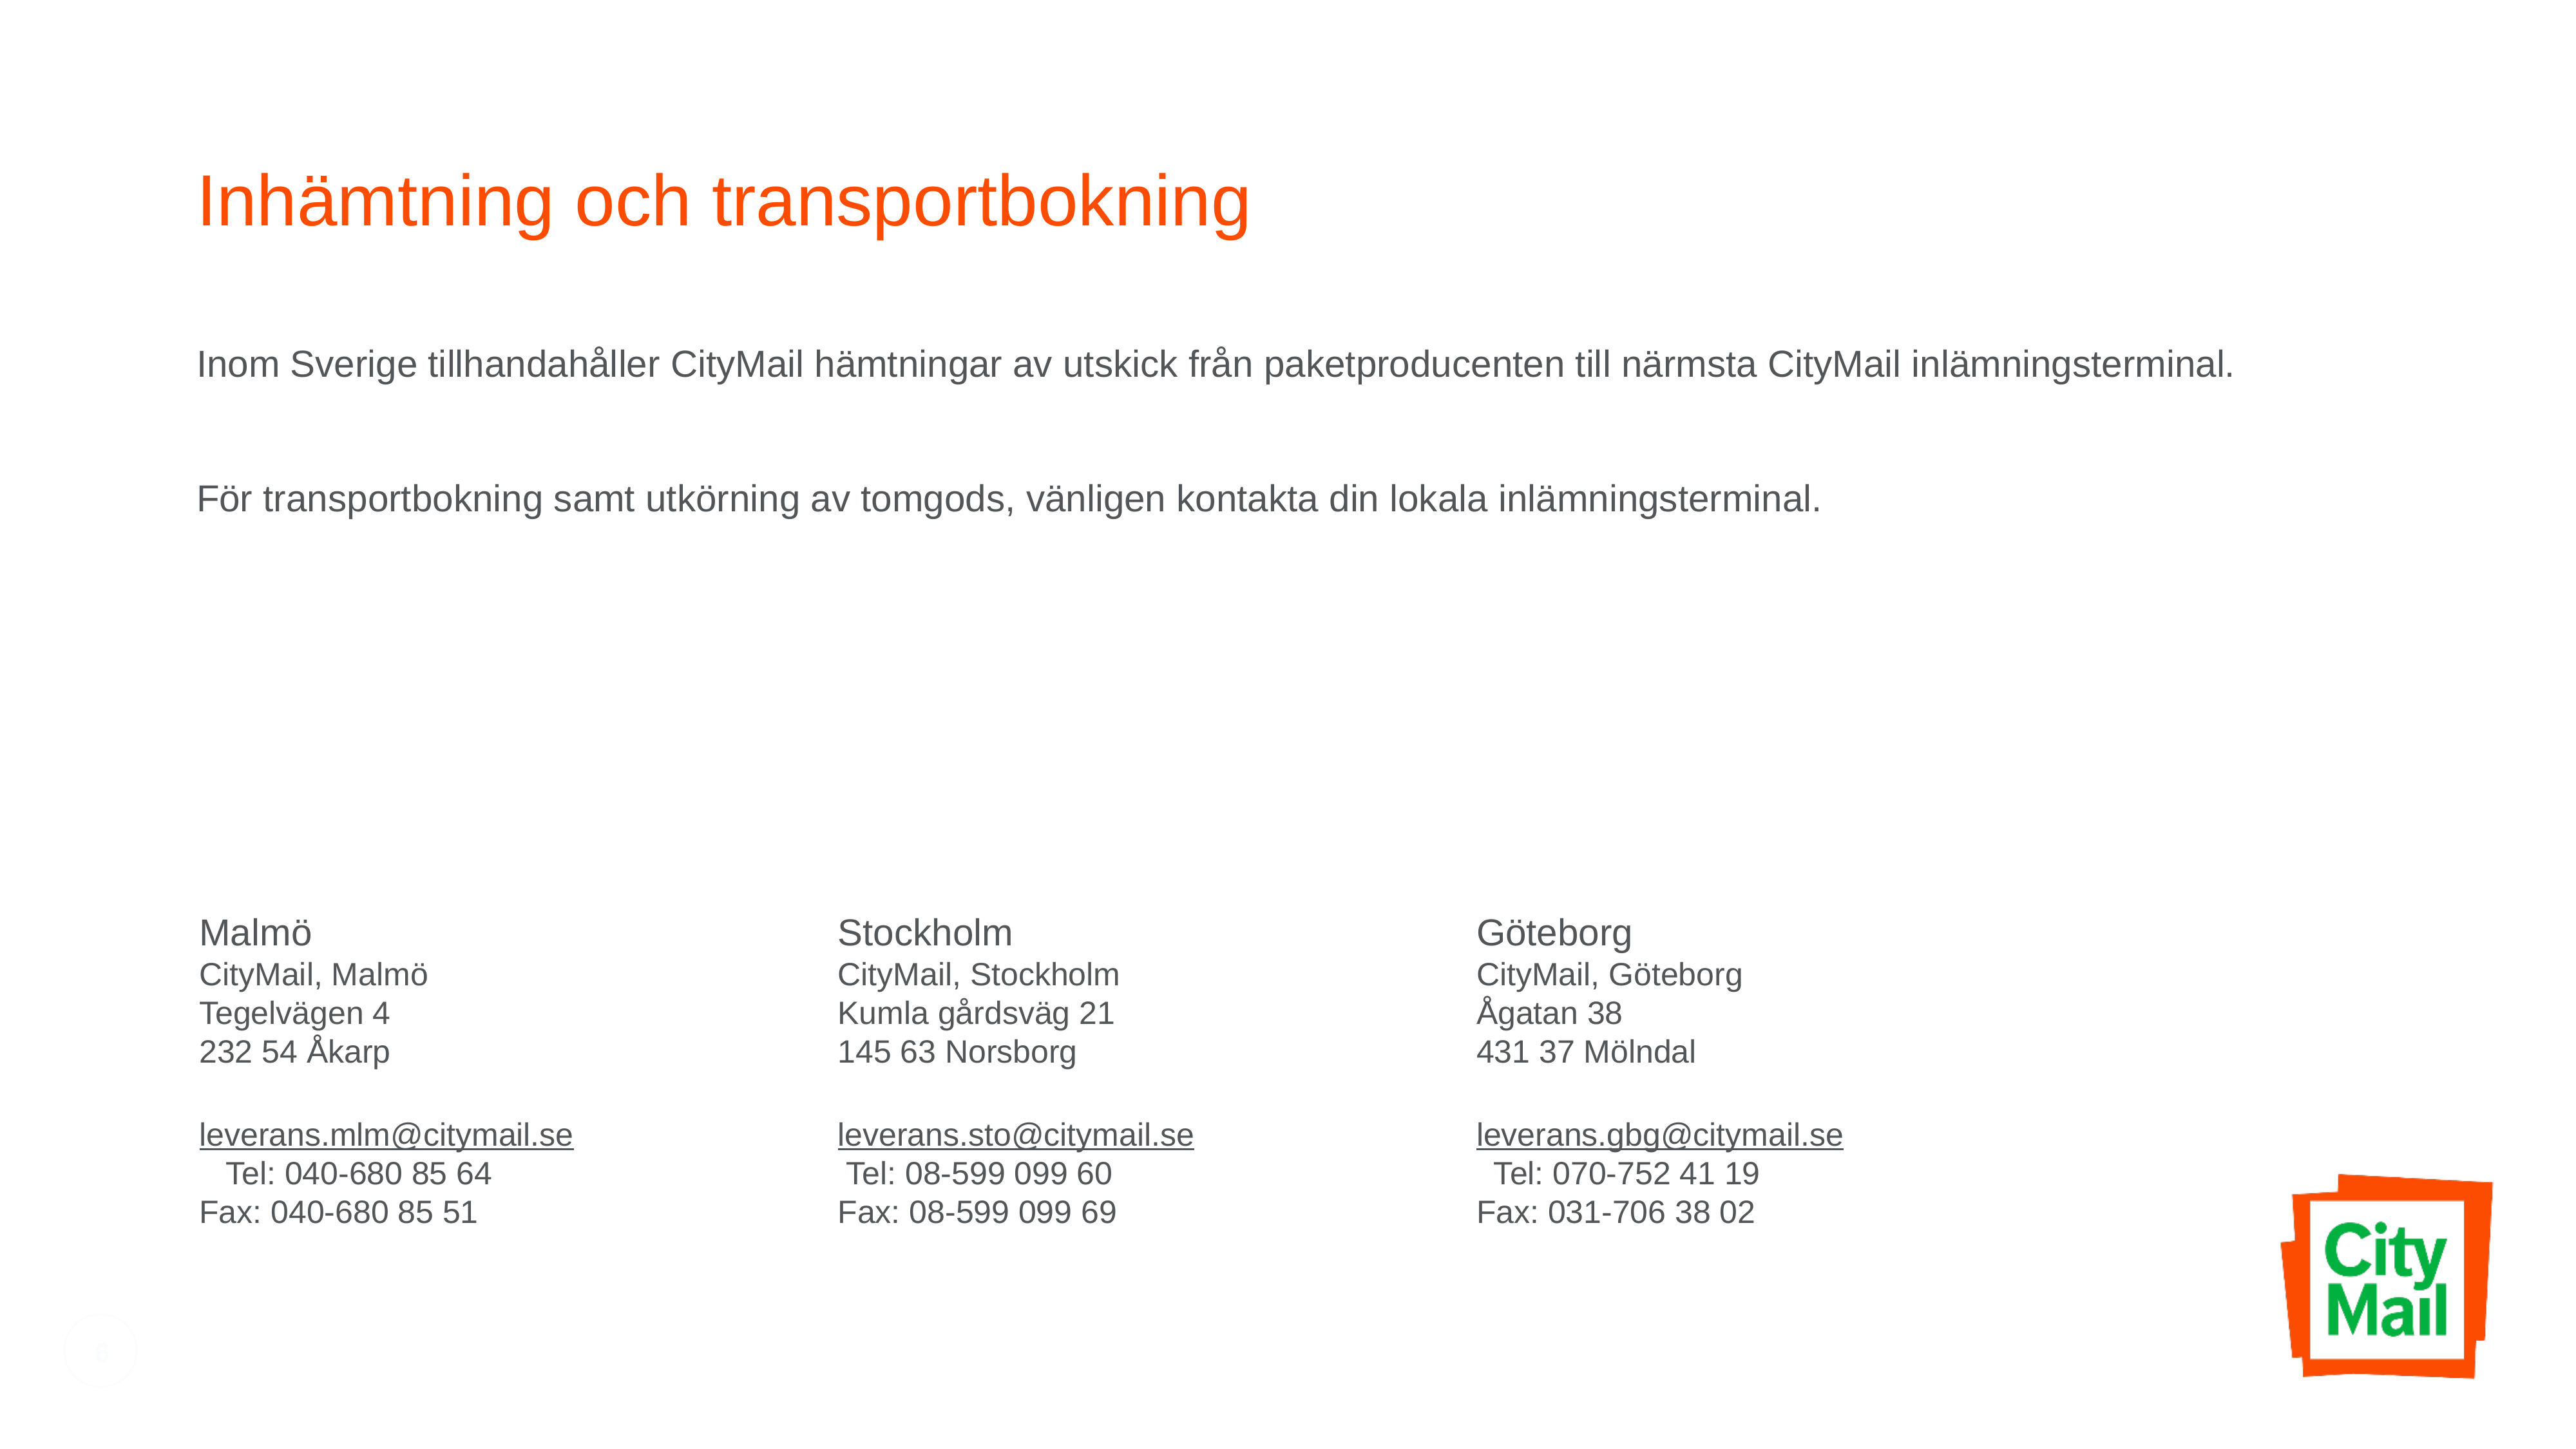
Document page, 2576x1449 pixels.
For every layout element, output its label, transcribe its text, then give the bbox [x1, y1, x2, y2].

text_box Göteborg CityMail, Göteborg Ågatan 38 431 37 Mölndal leverans.gbg@citymail.se Tel: 070-752 41 19 Fax: 031-706 38 02 [1467, 1066, 1929, 1163]
picture [2231, 1122, 2544, 1439]
text_box Malmö CityMail, Malmö Tegelvägen 4 232 54 Åkarp leverans.mlm@citymail.se Tel: 040-680 85 64 Fax: 040-680 85 51 [189, 1066, 652, 1163]
list Inom Sverige tillhandahåller CityMail hämtningar av utskick från paketproducenten till närmsta CityMail inlämningsterminal. För transportbokning samt utkörning av tomgods, vänligen kontakta din lokala inlämningsterminal. [177, 334, 2346, 1331]
title Inhämtning och transportbokning [177, 113, 2258, 292]
text_box Stockholm CityMail, Stockholm Kumla gårdsväg 21 145 63 Norsborg leverans.sto@citymail.se Tel: 08-599 099 60 Fax: 08-599 099 69 [828, 1066, 1290, 1163]
